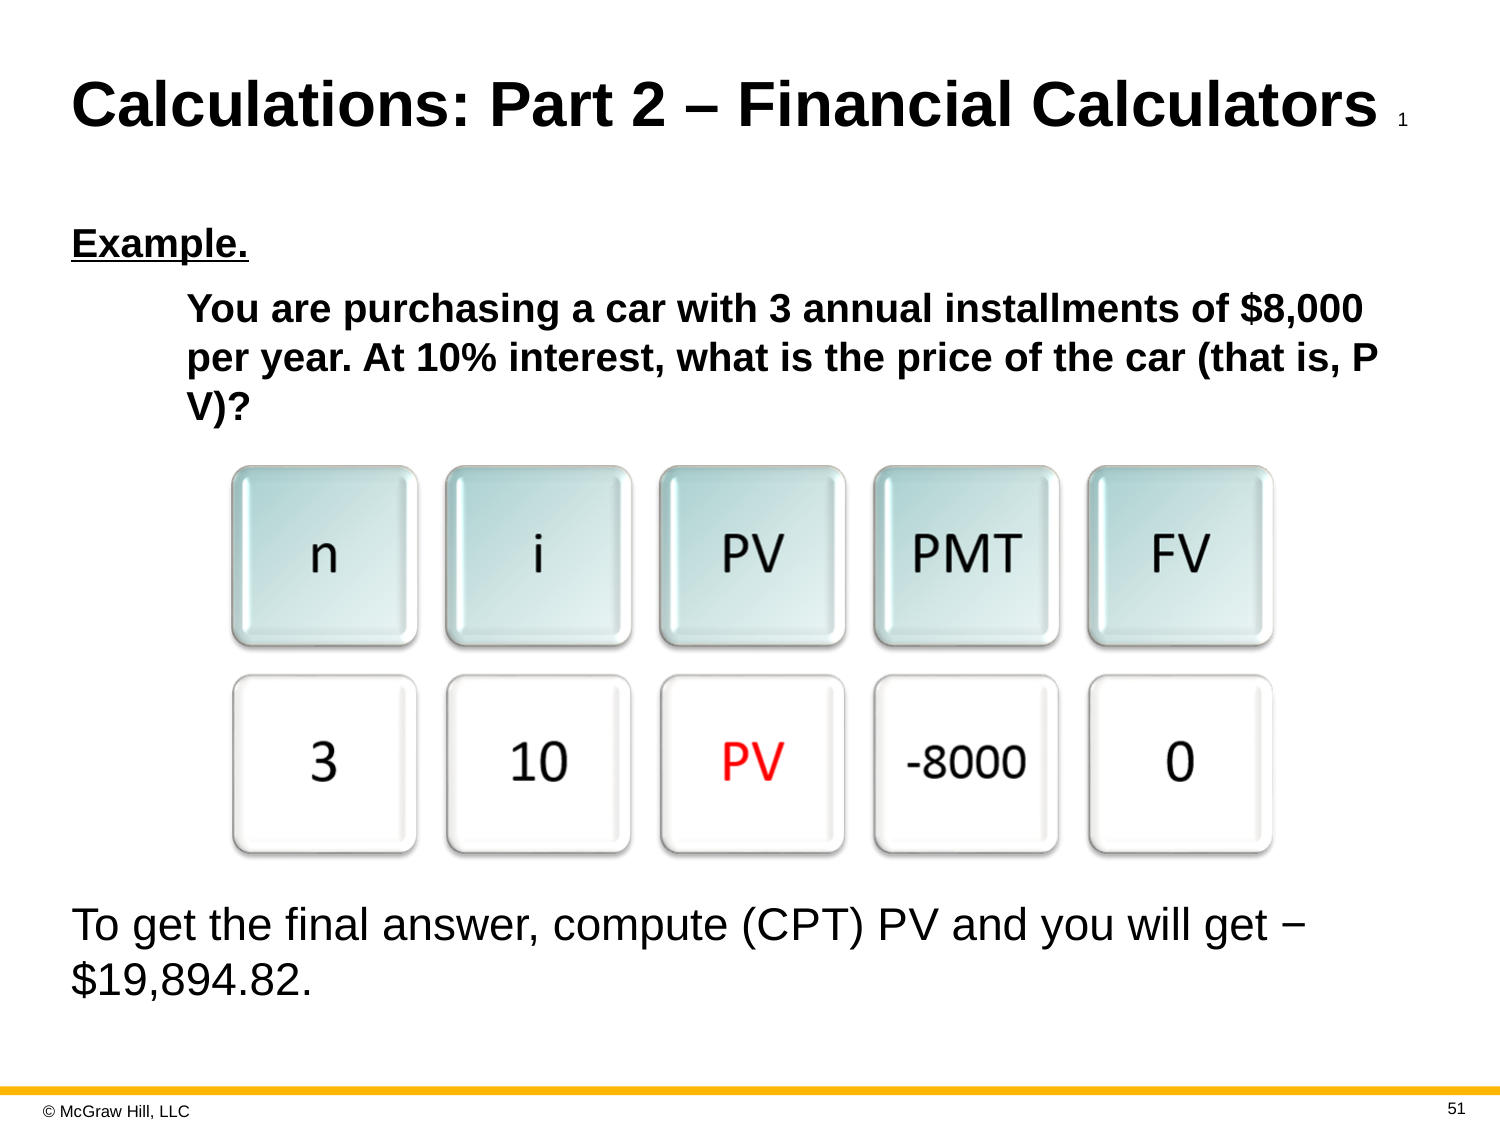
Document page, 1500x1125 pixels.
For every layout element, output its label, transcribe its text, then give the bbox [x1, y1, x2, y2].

list To get the final answer, compute (C P T) P V and you will get −$19,894.82. [56, 886, 1444, 1014]
slide_number 51 [1415, 1094, 1474, 1122]
picture [223, 460, 1282, 866]
title Calculations: Part 2 – Financial Calculators 1 [56, 38, 1444, 173]
list Example. You are purchasing a car with 3 annual installments of $8,000 per year. At 10% interest, what is the price of the car (that is, P V)? [56, 209, 1444, 437]
